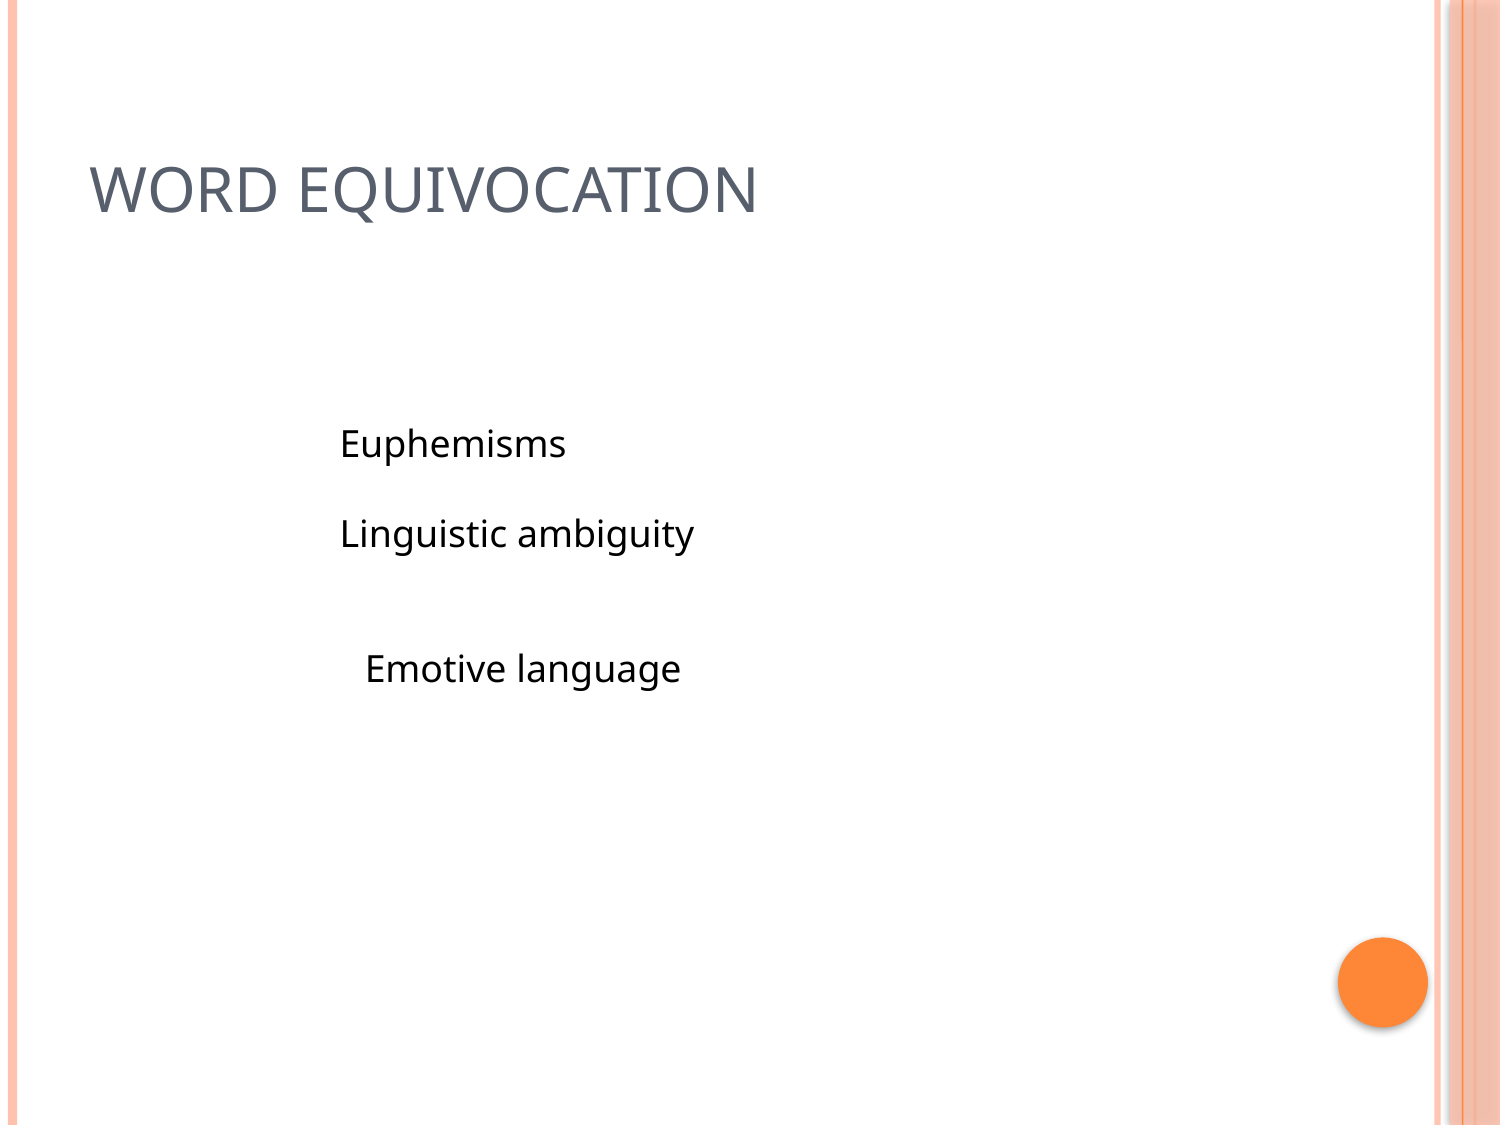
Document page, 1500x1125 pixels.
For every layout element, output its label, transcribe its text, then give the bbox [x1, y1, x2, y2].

text_box Euphemisms Linguistic ambiguity [324, 412, 1138, 563]
title Word Equivocation [75, 45, 1300, 233]
text_box Emotive language [350, 637, 1150, 698]
